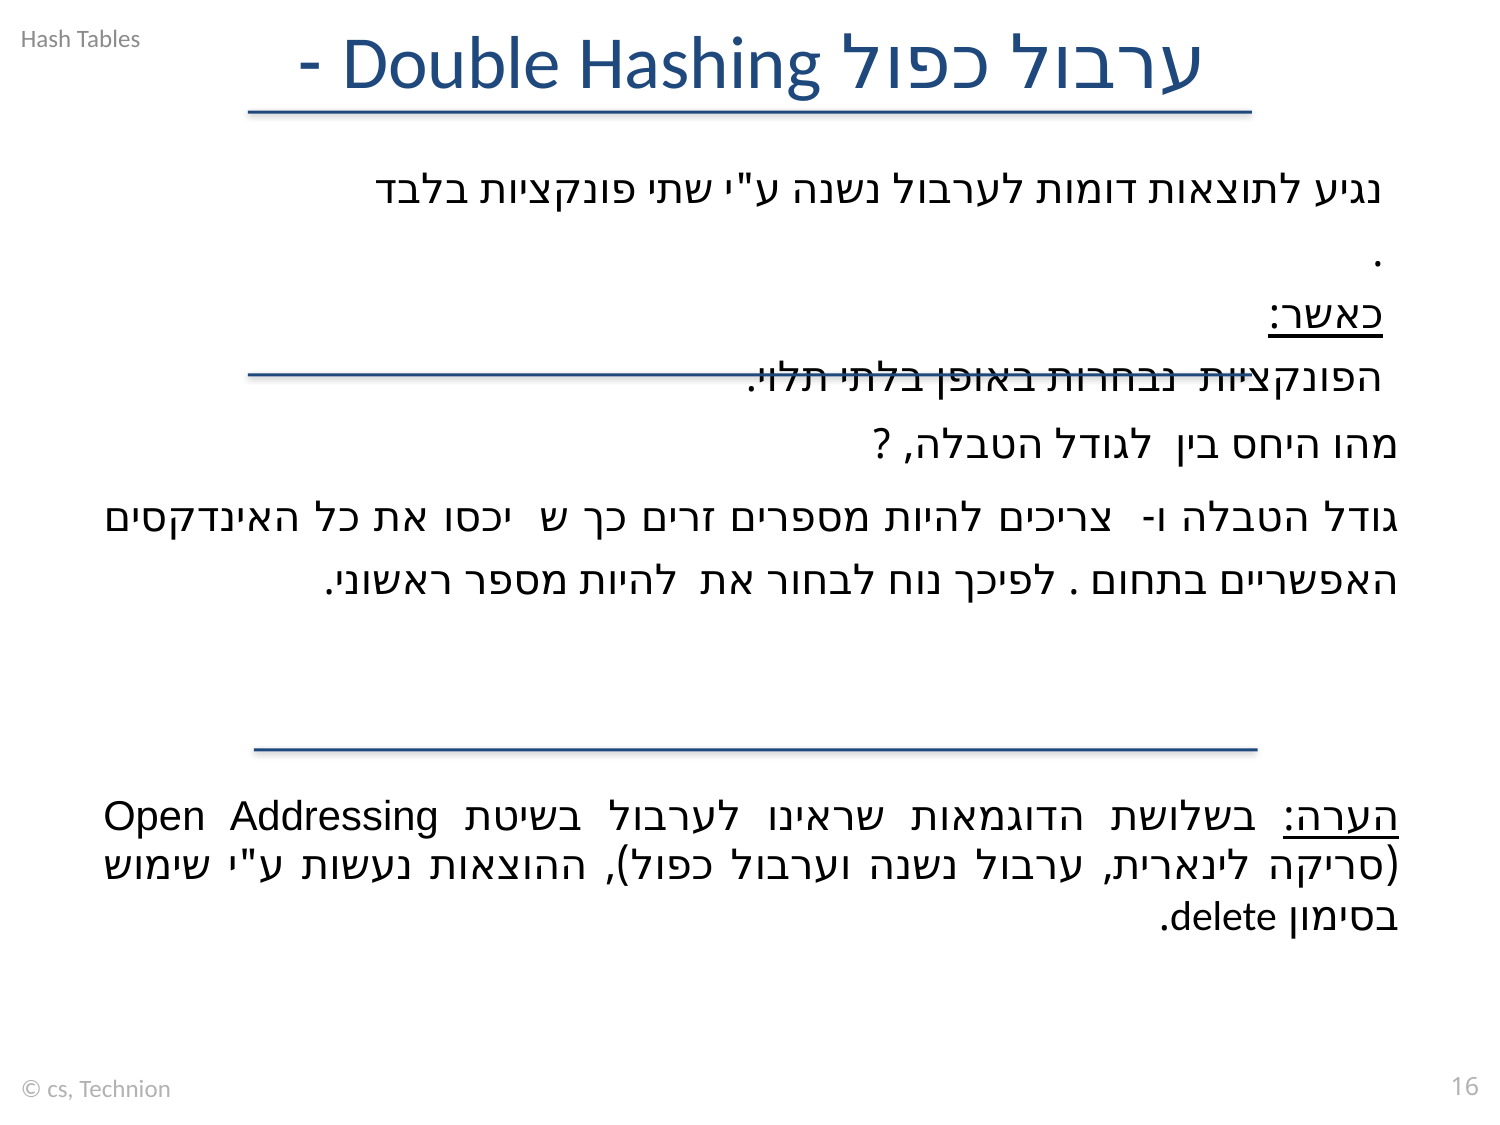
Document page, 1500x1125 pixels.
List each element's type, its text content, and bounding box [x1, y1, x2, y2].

footer © cs, Technion [5, 1057, 481, 1118]
text_box [247, 373, 1253, 377]
title ערבול כפול Double Hashing - [76, 2, 1427, 114]
slide_number 16 [1144, 1057, 1495, 1118]
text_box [88, 680, 1415, 899]
